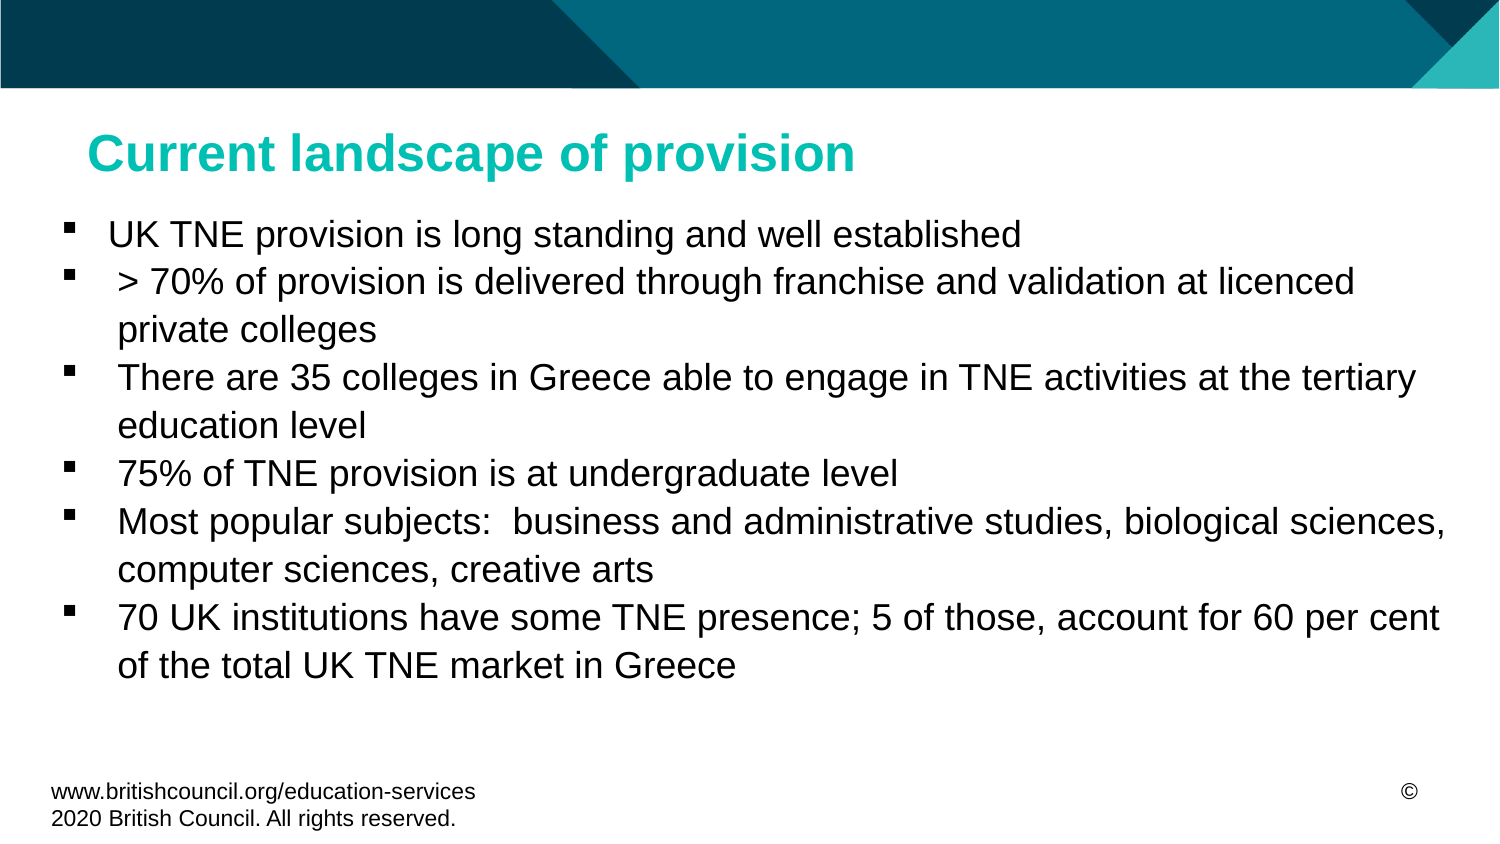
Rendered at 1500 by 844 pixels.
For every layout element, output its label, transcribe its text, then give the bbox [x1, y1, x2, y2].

list UK TNE provision is long standing and well established > 70% of provision is delivered through franchise and validation at licenced private colleges There are 35 colleges in Greece able to engage in TNE activities at the tertiary education level 75% of TNE provision is at undergraduate level Most popular subjects: business and administrative studies, biological sciences, computer sciences, creative arts 70 UK institutions have some TNE presence; 5 of those, account for 60 per cent of the total UK TNE market in Greece [61, 206, 1463, 749]
picture [0, 2, 1500, 746]
title Current landscape of provision [73, 111, 1463, 184]
